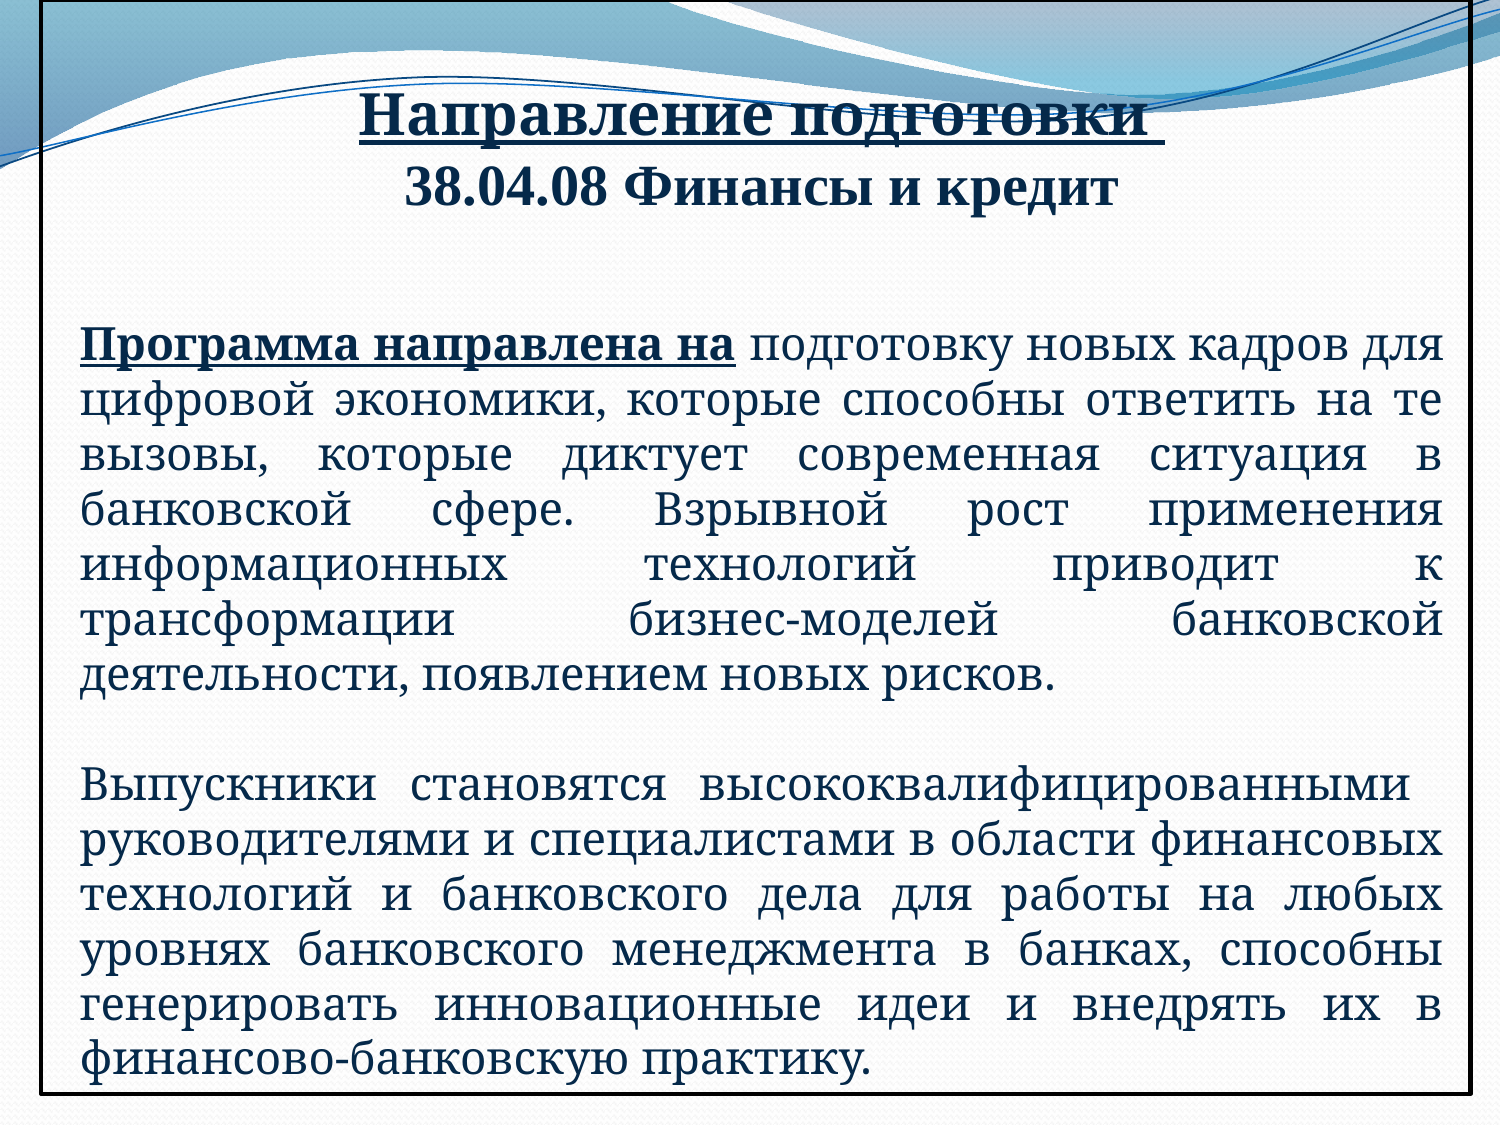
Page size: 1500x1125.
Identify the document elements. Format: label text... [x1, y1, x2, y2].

text_box [39, 0, 1473, 1096]
text_box Программа направлена на подготовку новых кадров для цифровой экономики, которые способны ответить на те вызовы, которые диктует современная ситуация в банковской сфере. Взрывной рост применения информационных технологий приводит к трансформации бизнес-моделей банковской деятельности, появлением новых рисков. Выпускники становятся высококвалифицированными руководителями и специалистами в области финансовых технологий и банковского дела для работы на любых уровнях банковского менеджмента в банках, способны генерировать инновационные идеи и внедрять их в финансово-банковскую практику. [64, 137, 1459, 1092]
